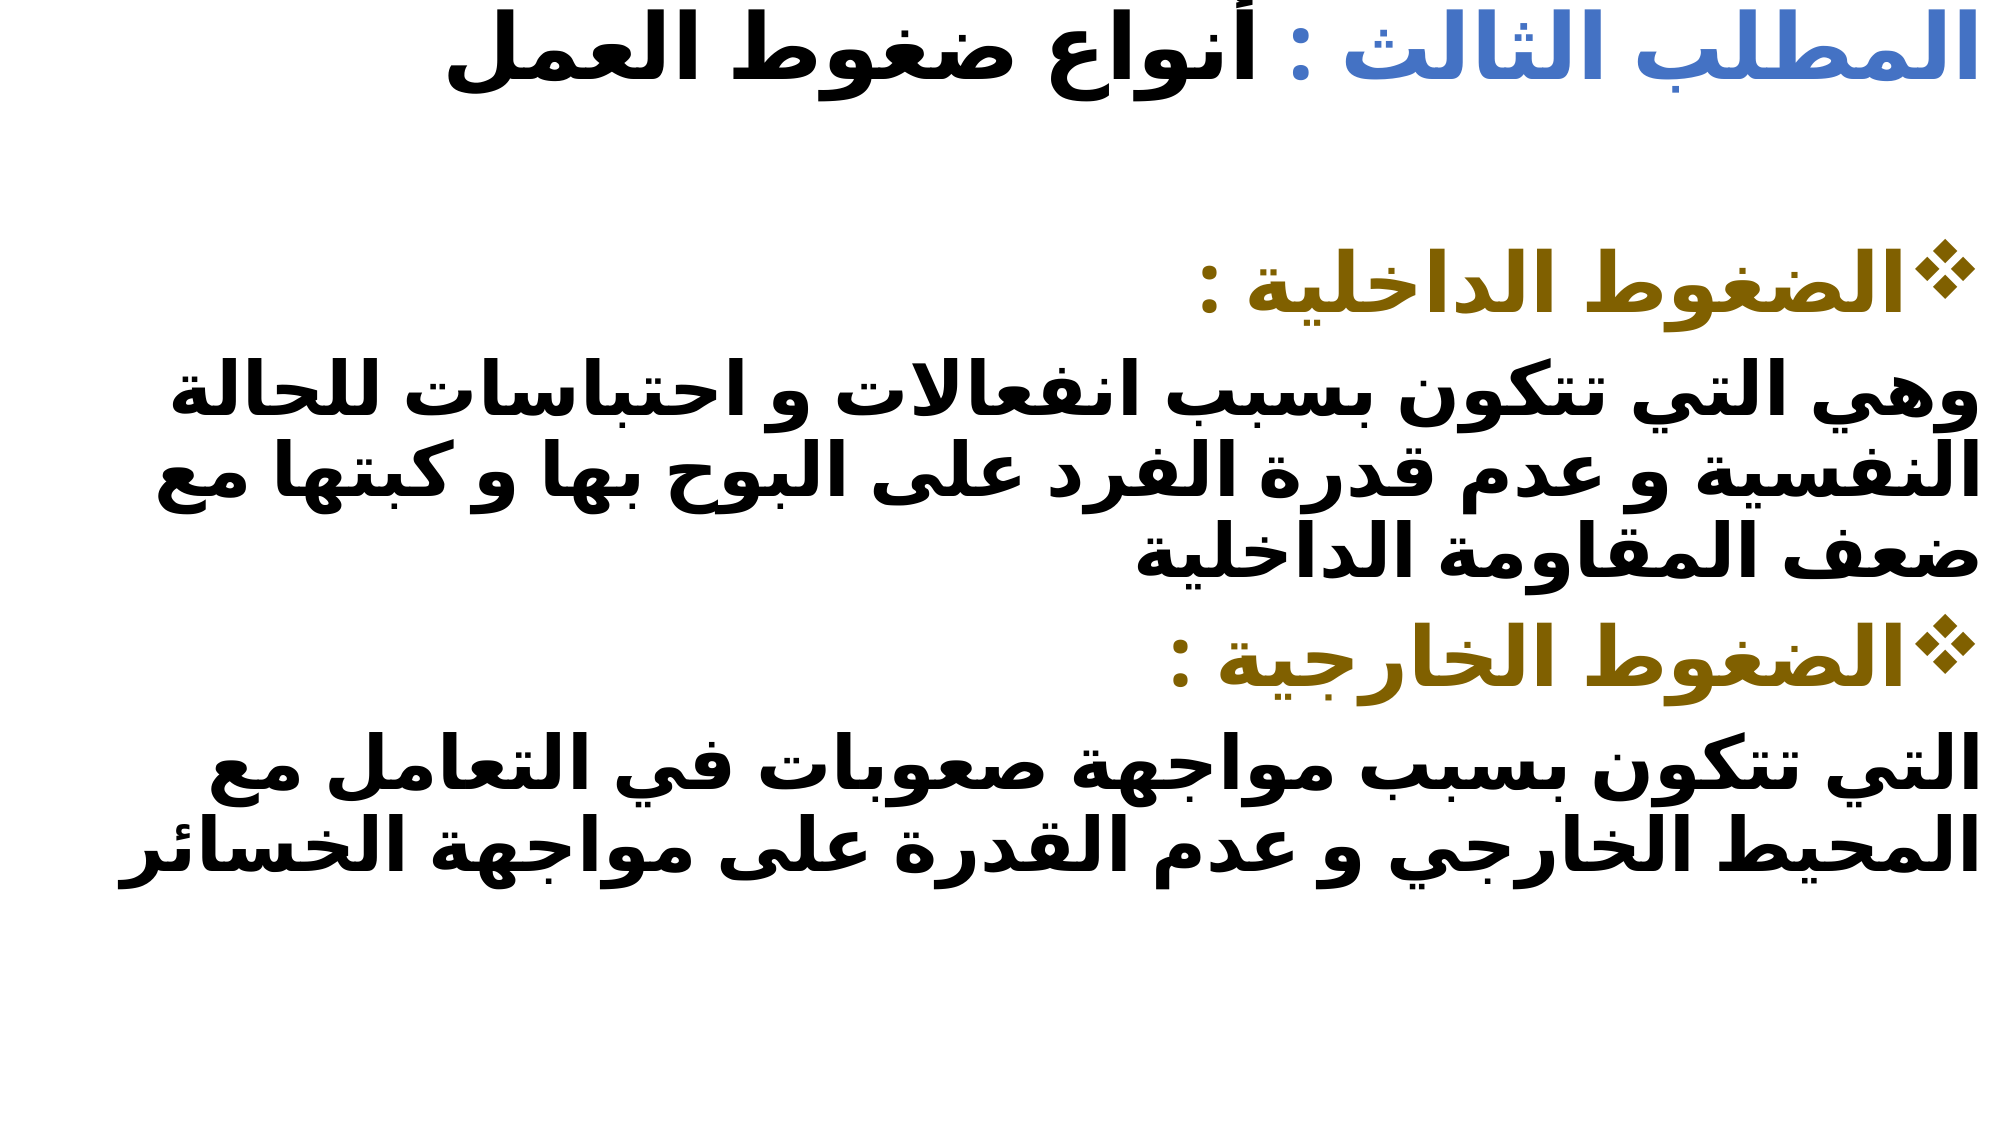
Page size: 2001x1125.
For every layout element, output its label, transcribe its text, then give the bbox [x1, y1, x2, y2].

list المطلب الثالث : أنواع ضغوط العمل الضغوط الداخلية : وهي التي تتكون بسبب انفعالات و احتباسات للحالة النفسية و عدم قدرة الفرد على البوح بها و كبتها مع ضعف المقاومة الداخلية الضغوط الخارجية : التي تتكون بسبب مواجهة صعوبات في التعامل مع المحيط الخارجي و عدم القدرة على مواجهة الخسائر [0, 0, 2000, 1118]
